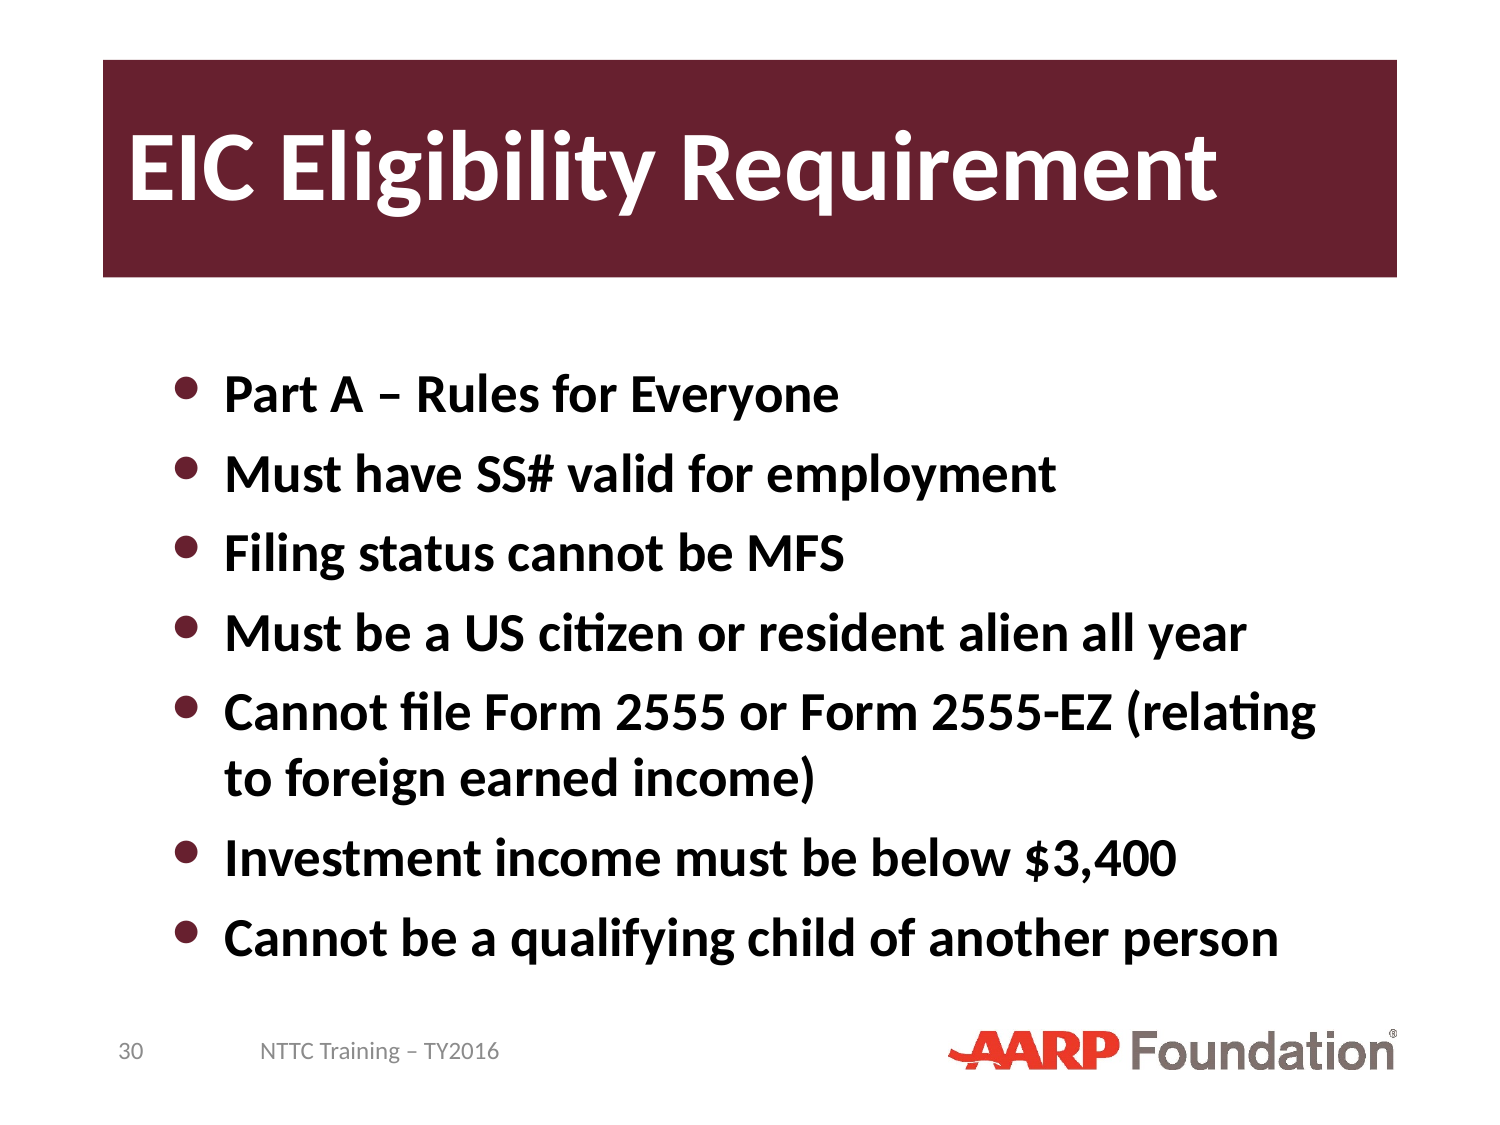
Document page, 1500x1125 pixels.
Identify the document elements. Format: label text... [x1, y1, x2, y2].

picture [948, 1029, 1397, 1070]
slide_number 30 [103, 1019, 208, 1080]
footer NTTC Training – TY2016 [245, 1019, 812, 1080]
title EIC Eligibility Requirement [103, 59, 1397, 278]
list Part A – Rules for Everyone Must have SS# valid for employment Filing status cannot be MFS Must be a US citizen or resident alien all year Cannot file Form 2555 or Form 2555-EZ (relating to foreign earned income) Investment income must be below $3,400 Cannot be a qualifying child of another person [156, 350, 1394, 988]
